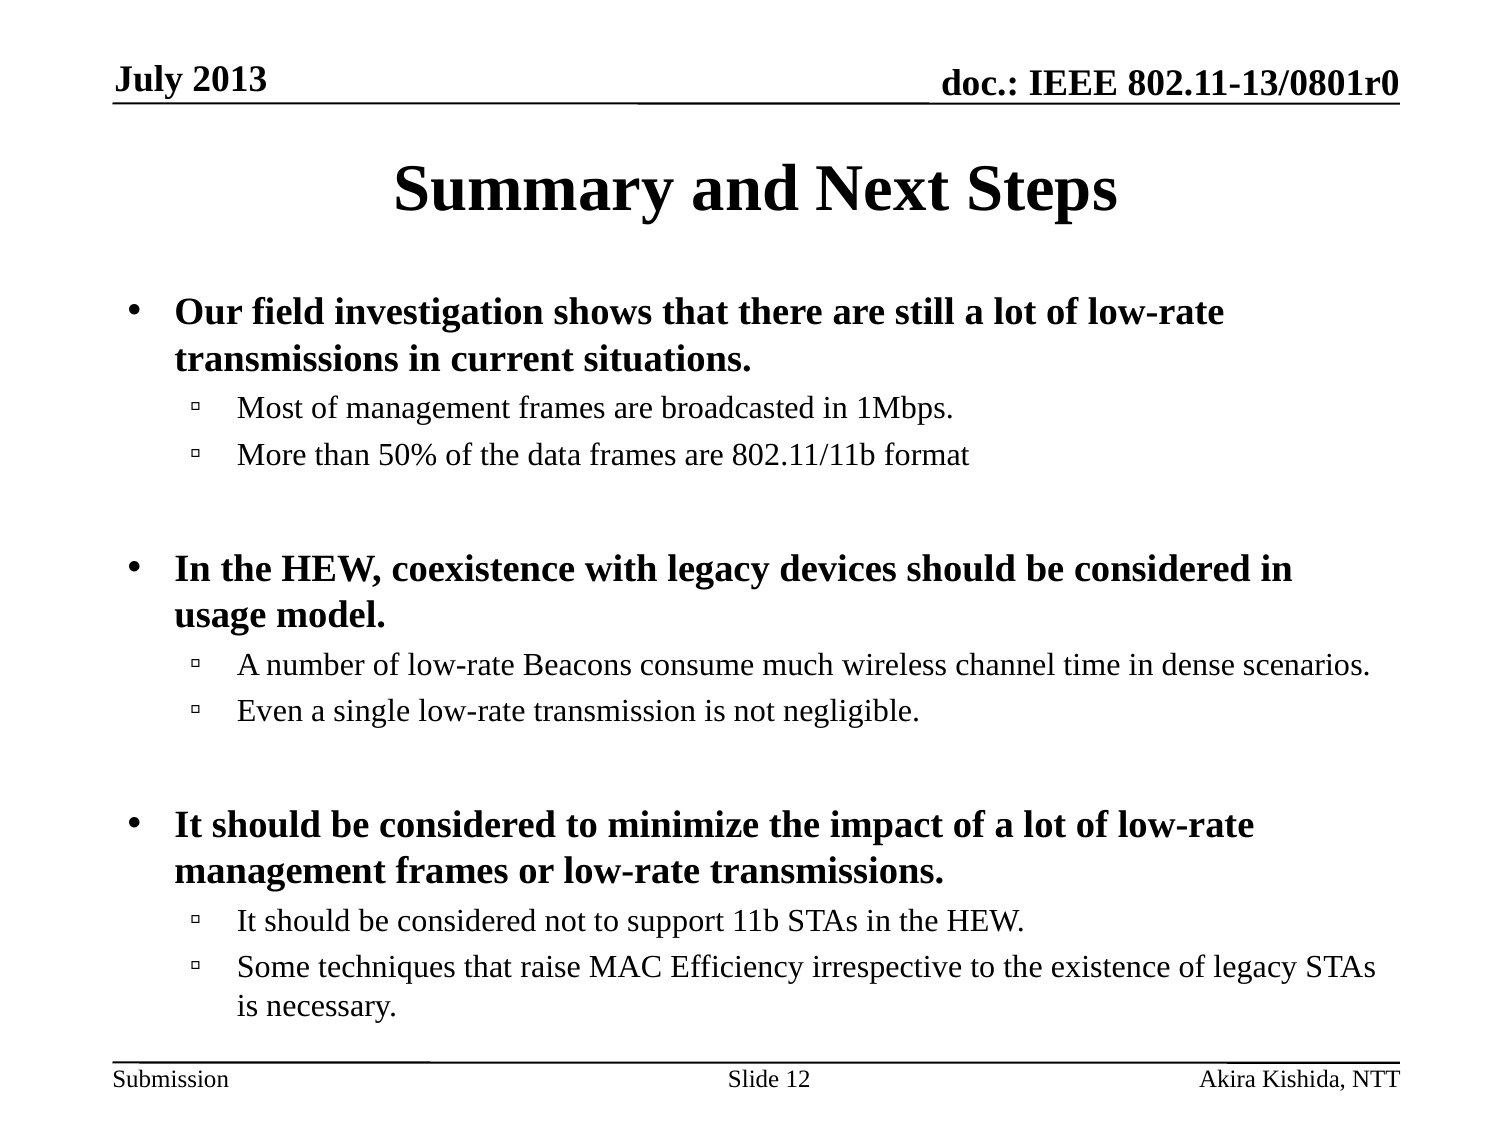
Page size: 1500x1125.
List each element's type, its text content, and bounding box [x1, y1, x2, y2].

slide_number Slide 12 [712, 1062, 826, 1123]
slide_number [114, 54, 423, 100]
title Summary and Next Steps [112, 112, 1401, 256]
list Our field investigation shows that there are still a lot of low-rate transmissions in current situations. Most of management frames are broadcasted in 1Mbps. More than 50% of the data frames are 802.11/11b format In the HEW, coexistence with legacy devices should be considered in usage model. A number of low-rate Beacons consume much wireless channel time in dense scenarios. Even a single low-rate transmission is not negligible. It should be considered to minimize the impact of a lot of low-rate management frames or low-rate transmissions. It should be considered not to support 11b STAs in the HEW. Some techniques that raise MAC Efficiency irrespective to the existence of legacy STAs is necessary. [112, 278, 1401, 1047]
